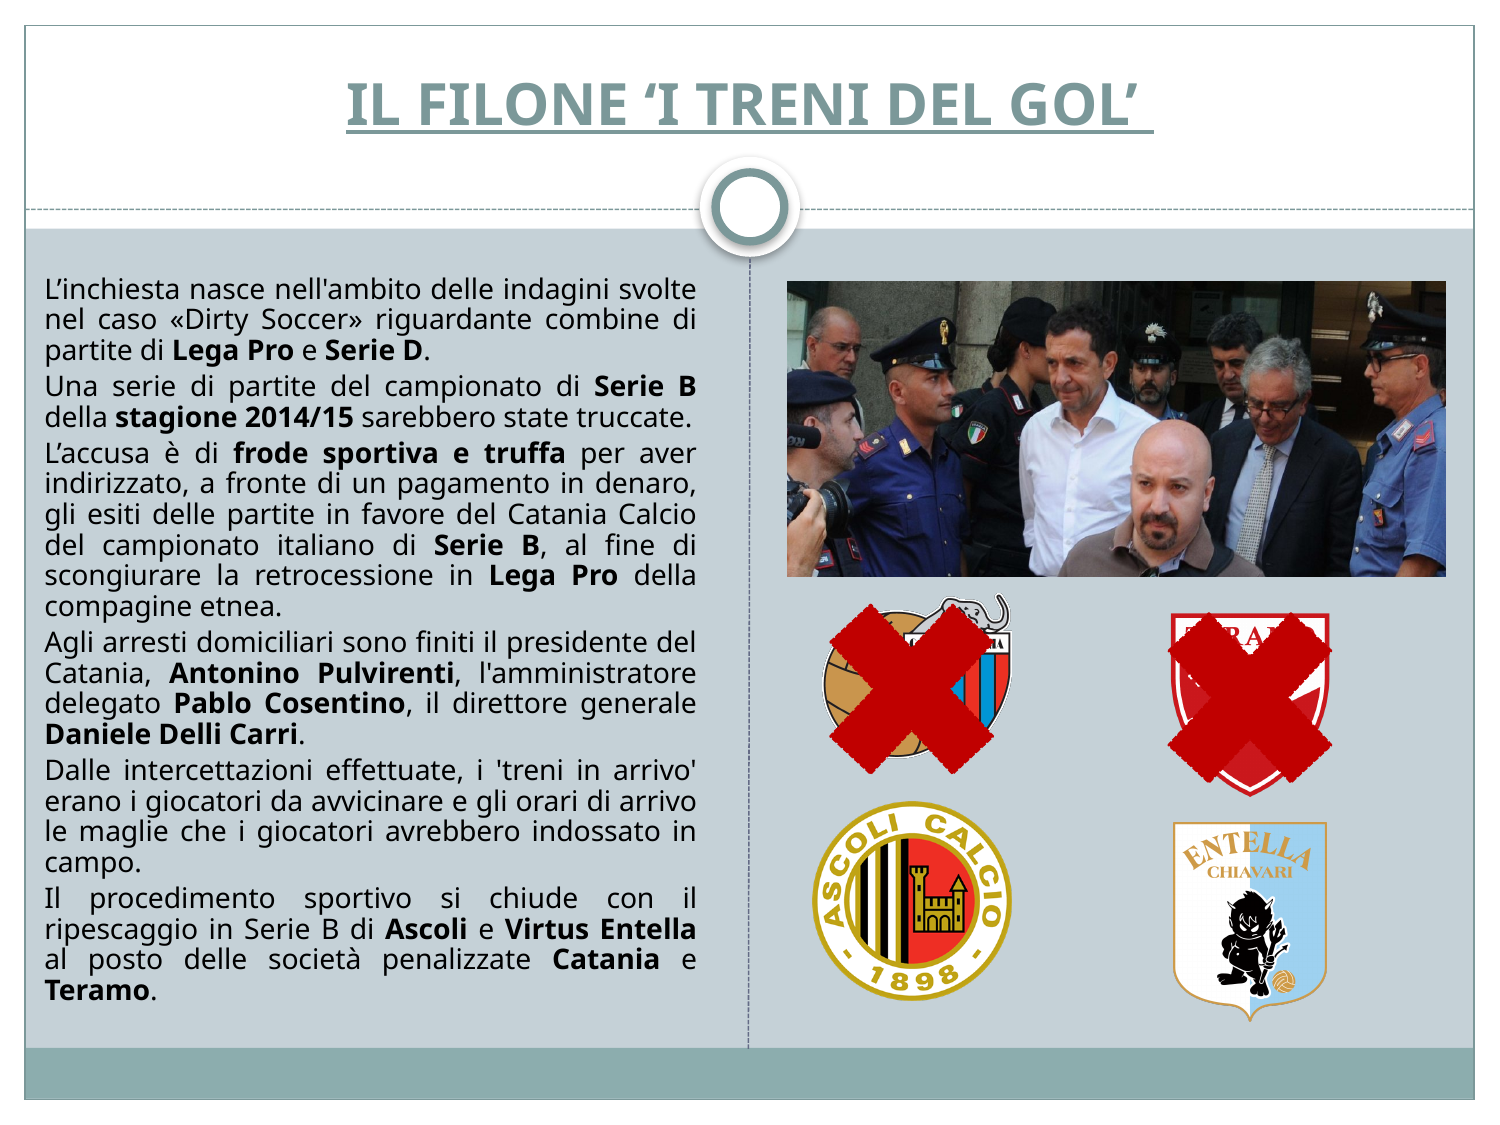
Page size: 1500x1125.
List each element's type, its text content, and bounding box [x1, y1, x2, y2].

picture [787, 281, 1446, 577]
picture [1155, 610, 1345, 800]
picture [1173, 822, 1327, 1022]
picture [811, 801, 1012, 1002]
text_box L’inchiesta nasce nell'ambito delle indagini svolte nel caso «Dirty Soccer» riguardante combine di partite di Lega Pro e Serie D. Una serie di partite del campionato di Serie B della stagione 2014/15 sarebbero state truccate. L’accusa è di frode sportiva e truffa per aver indirizzato, a fronte di un pagamento in denaro, gli esiti delle partite in favore del Catania Calcio del campionato italiano di Serie B, al fine di scongiurare la retrocessione in Lega Pro della compagine etnea. Agli arresti domiciliari sono finiti il presidente del Catania, Antonino Pulvirenti, l'amministratore delegato Pablo Cosentino, il direttore generale Daniele Delli Carri. Dalle intercettazioni effettuate, i 'treni in arrivo' erano i giocatori da avvicinare e gli orari di arrivo le maglie che i giocatori avrebbero indossato in campo. Il procedimento sportivo si chiude con il ripescaggio in Serie B di Ascoli e Virtus Entella al posto delle società penalizzate Catania e Teramo. [29, 267, 712, 1047]
picture [822, 583, 1012, 773]
title IL FILONE ‘I TRENI DEL GOL’ [50, 20, 1450, 145]
